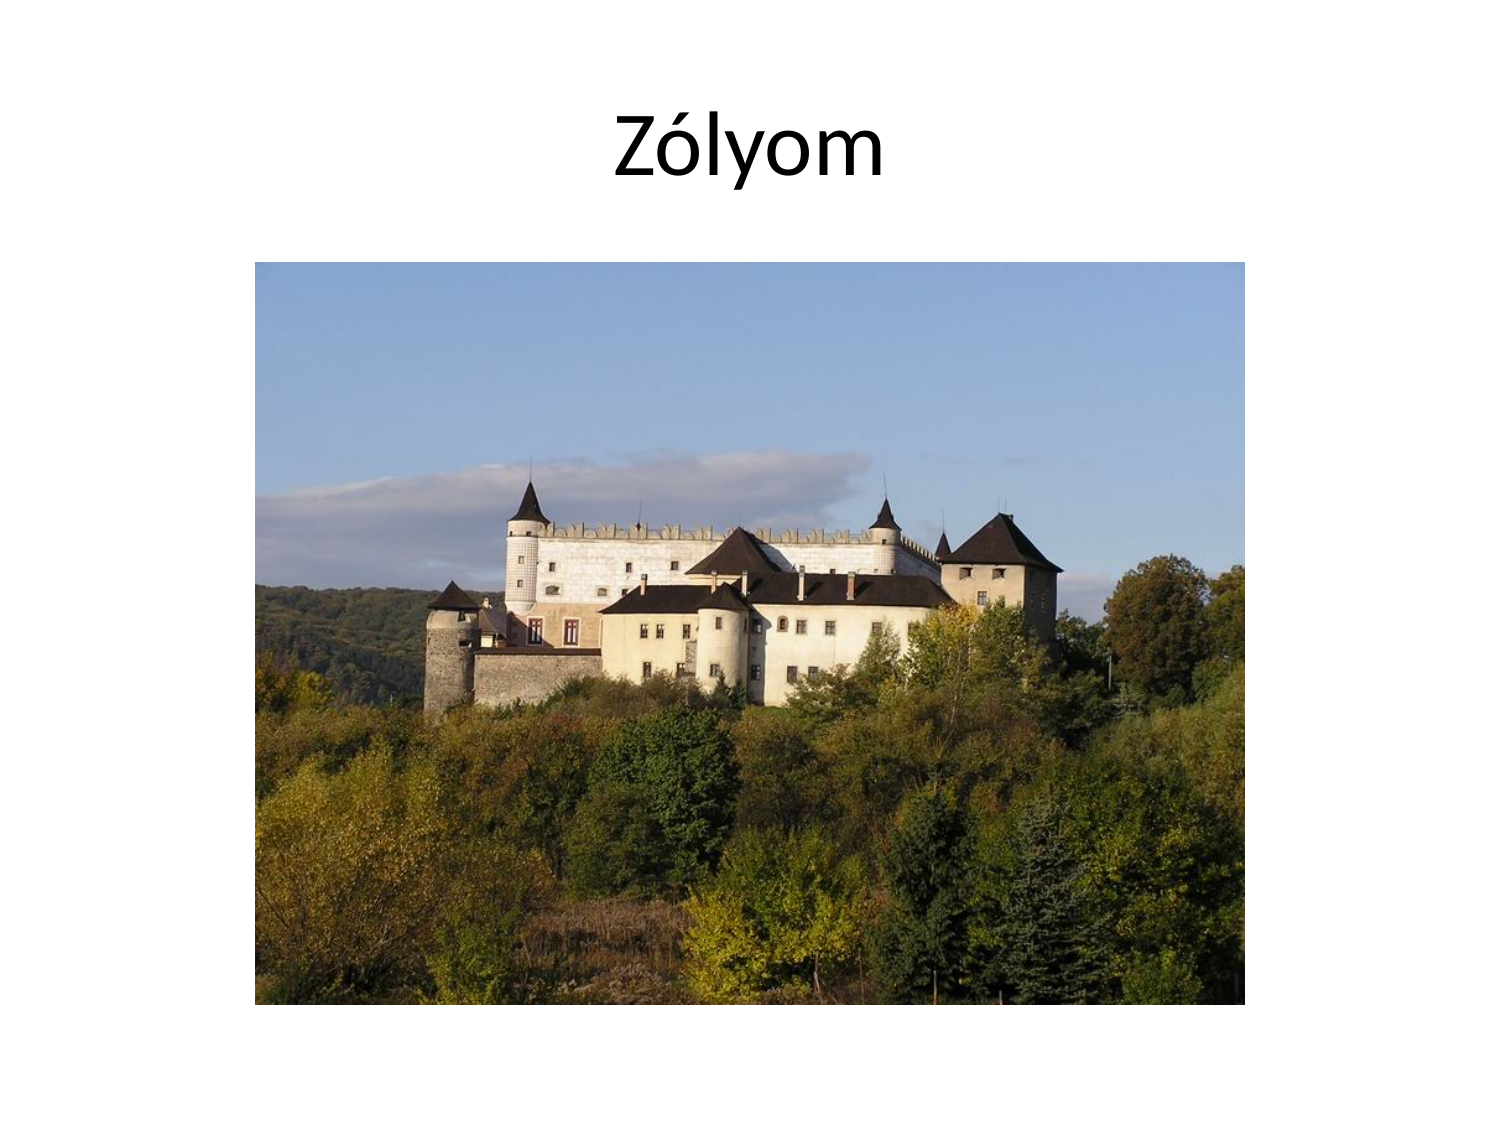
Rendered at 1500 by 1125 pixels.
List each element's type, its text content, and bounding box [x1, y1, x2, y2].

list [254, 262, 1246, 1006]
title Zólyom [75, 45, 1425, 233]
